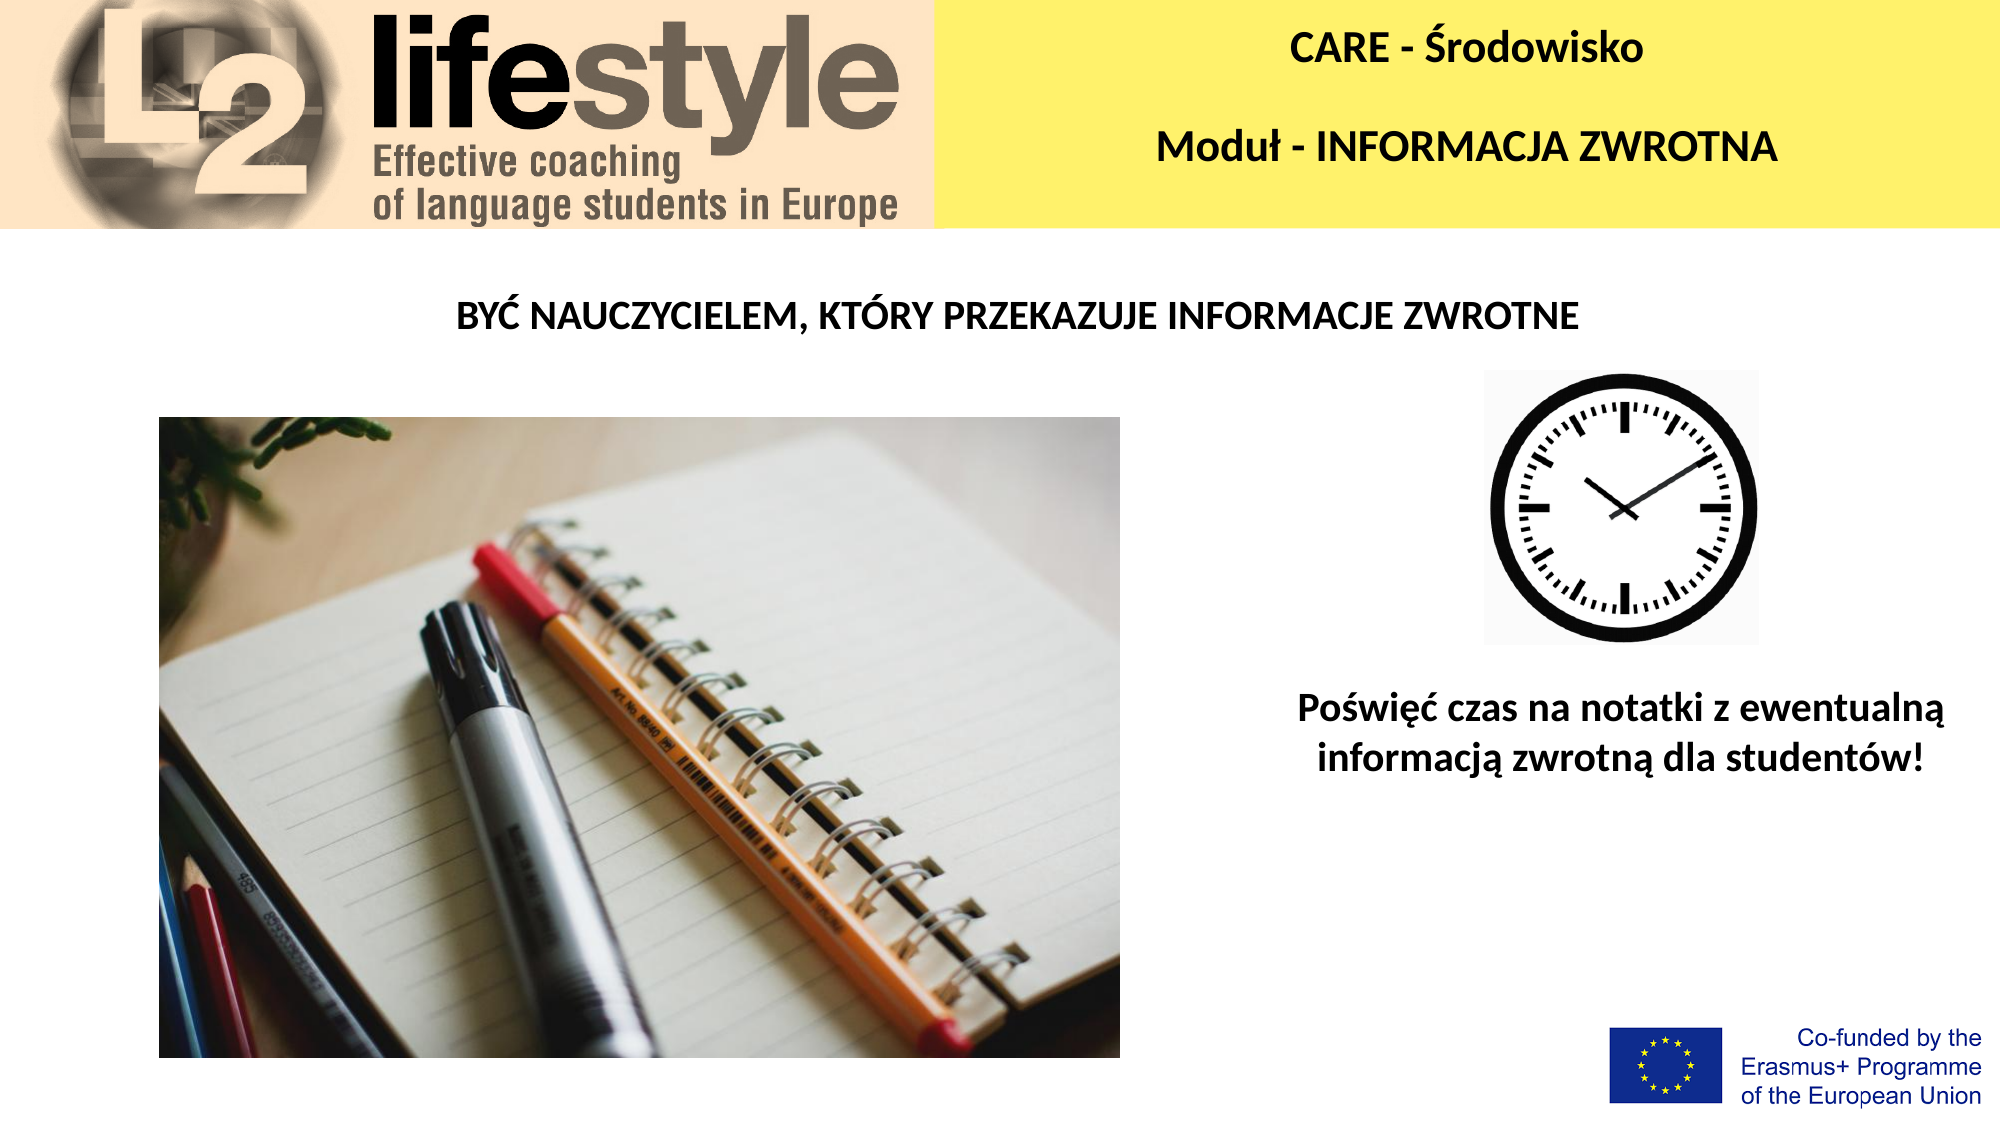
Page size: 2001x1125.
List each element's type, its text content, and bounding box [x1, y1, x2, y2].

text_box CARE - Środowisko Moduł - INFORMACJA ZWROTNA [945, 0, 2000, 229]
picture [1484, 370, 1759, 645]
picture [1586, 1006, 2000, 1125]
text_box Poświęć czas na notatki z ewentualną informacją zwrotną dla studentów! [1279, 672, 1963, 788]
picture [0, 0, 945, 229]
picture [159, 417, 1120, 1058]
text_box BYĆ NAUCZYCIELEM, KTÓRY PRZEKAZUJE INFORMACJE ZWROTNE [375, 280, 1662, 346]
